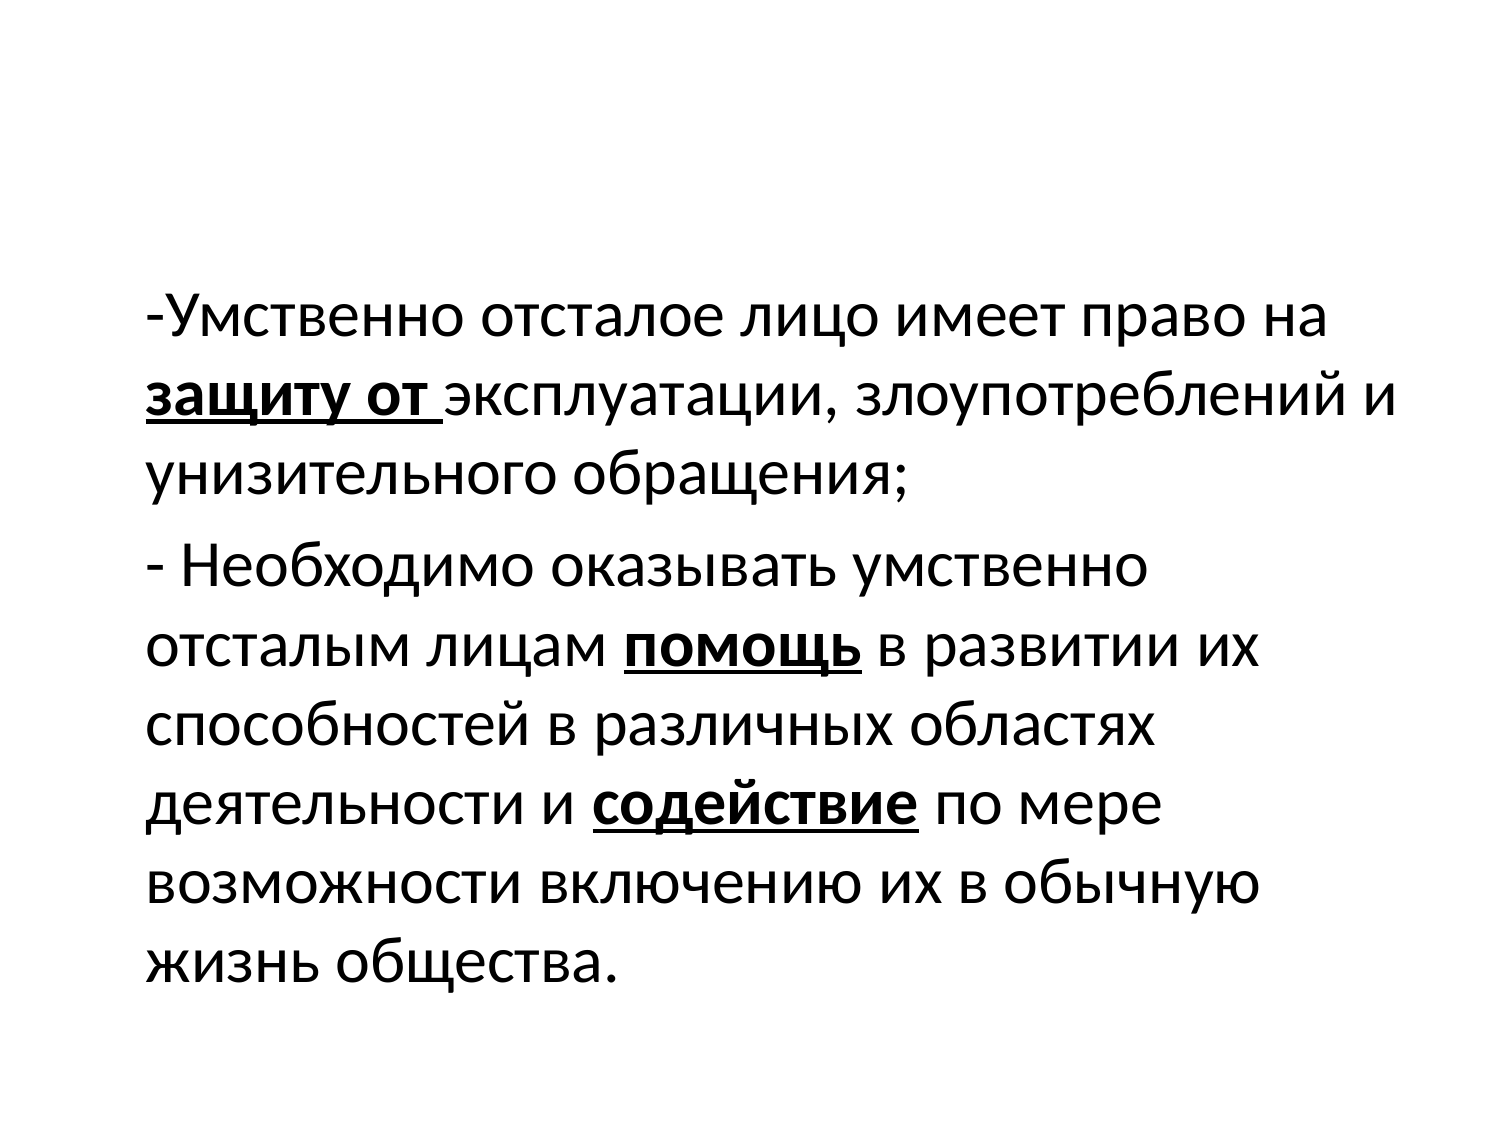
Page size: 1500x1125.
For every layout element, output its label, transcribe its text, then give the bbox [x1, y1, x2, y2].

list -Умственно отсталое лицо имеет право на защиту от эксплуатации, злоупотреблений и унизительного обращения; - Необходимо оказывать умственно отсталым лицам помощь в развитии их способностей в различных областях деятельности и содействие по мере возможности включению их в обычную жизнь общества. [75, 262, 1425, 1005]
